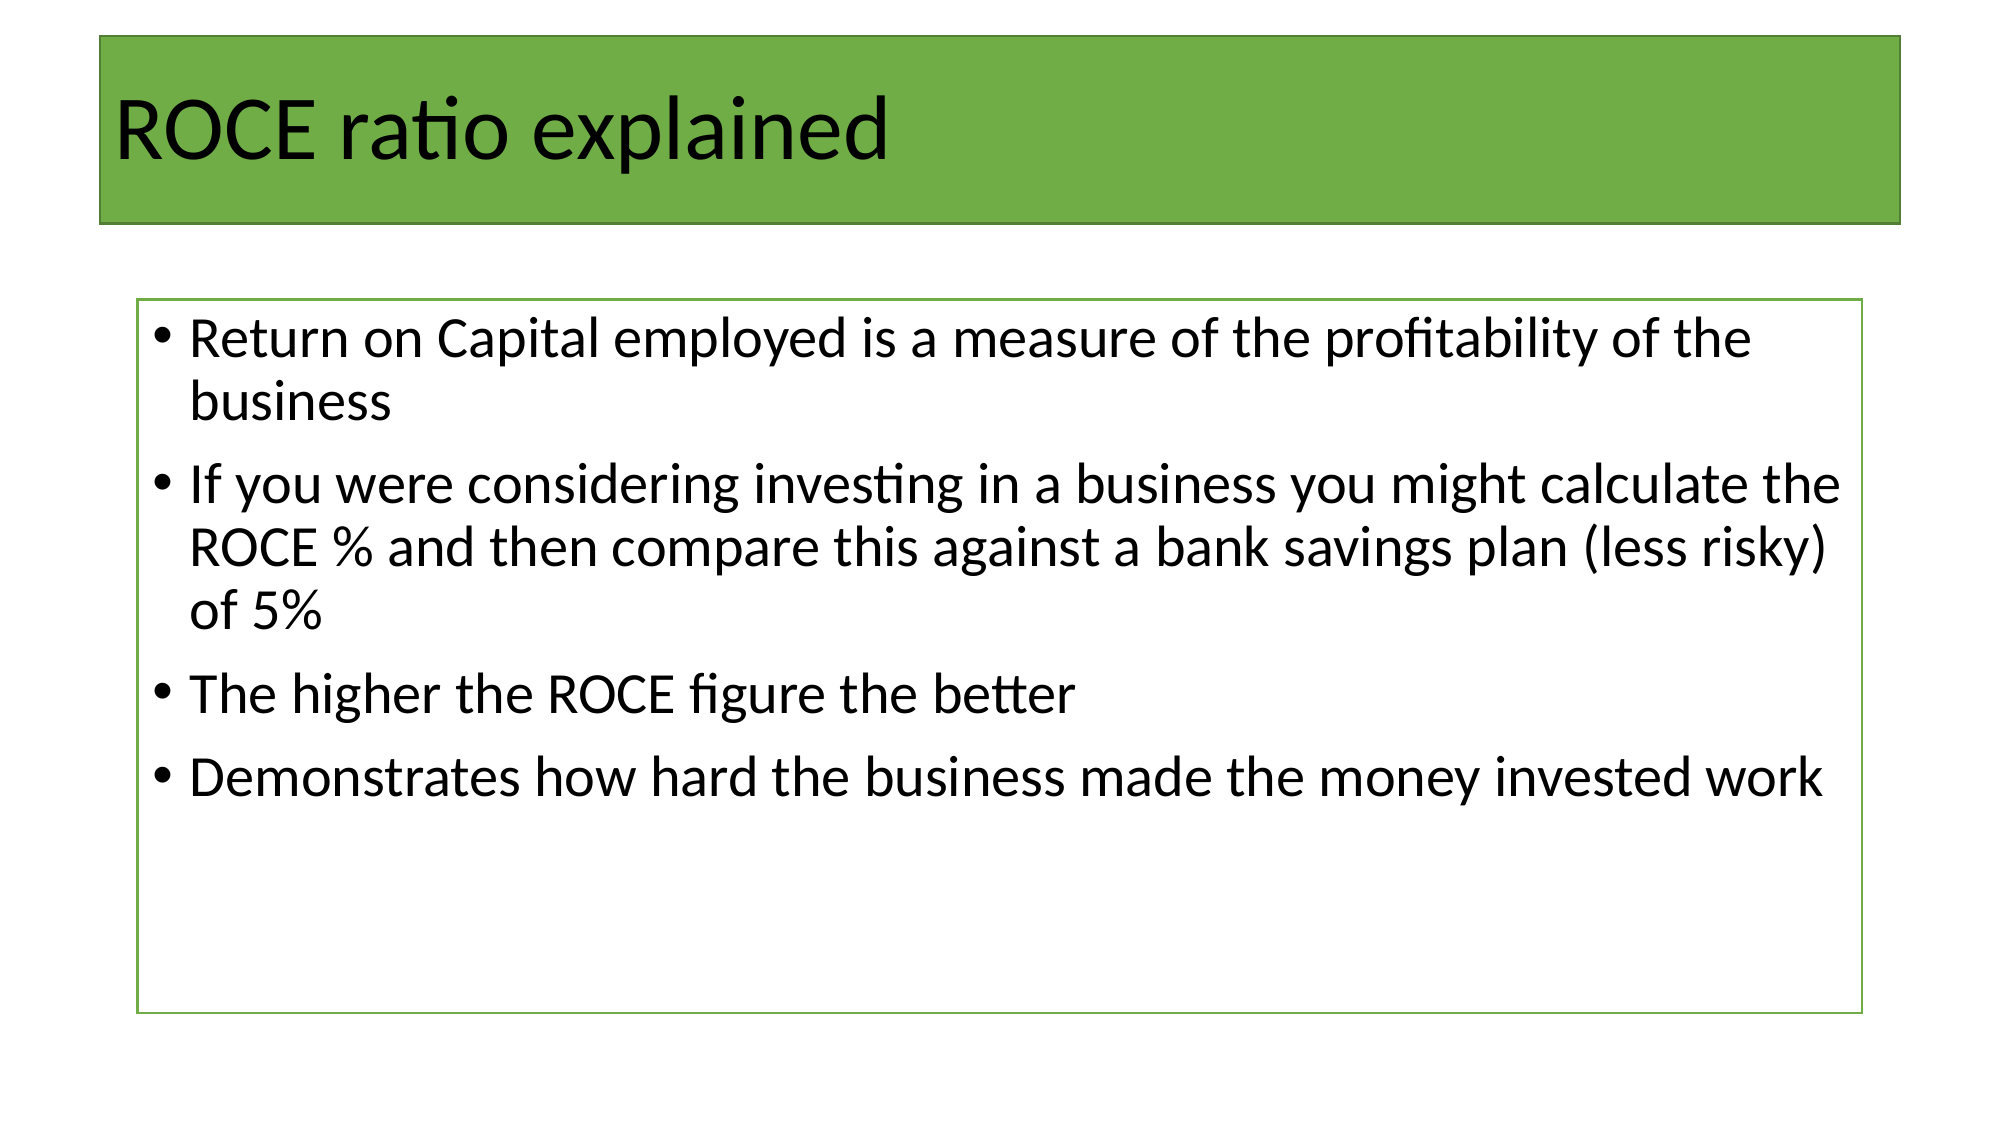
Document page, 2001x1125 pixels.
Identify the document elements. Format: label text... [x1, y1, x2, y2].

list Return on Capital employed is a measure of the profitability of the business If you were considering investing in a business you might calculate the ROCE % and then compare this against a bank savings plan (less risky) of 5% The higher the ROCE figure the better Demonstrates how hard the business made the money invested work [136, 298, 1863, 1014]
title ROCE ratio explained [99, 35, 1901, 225]
